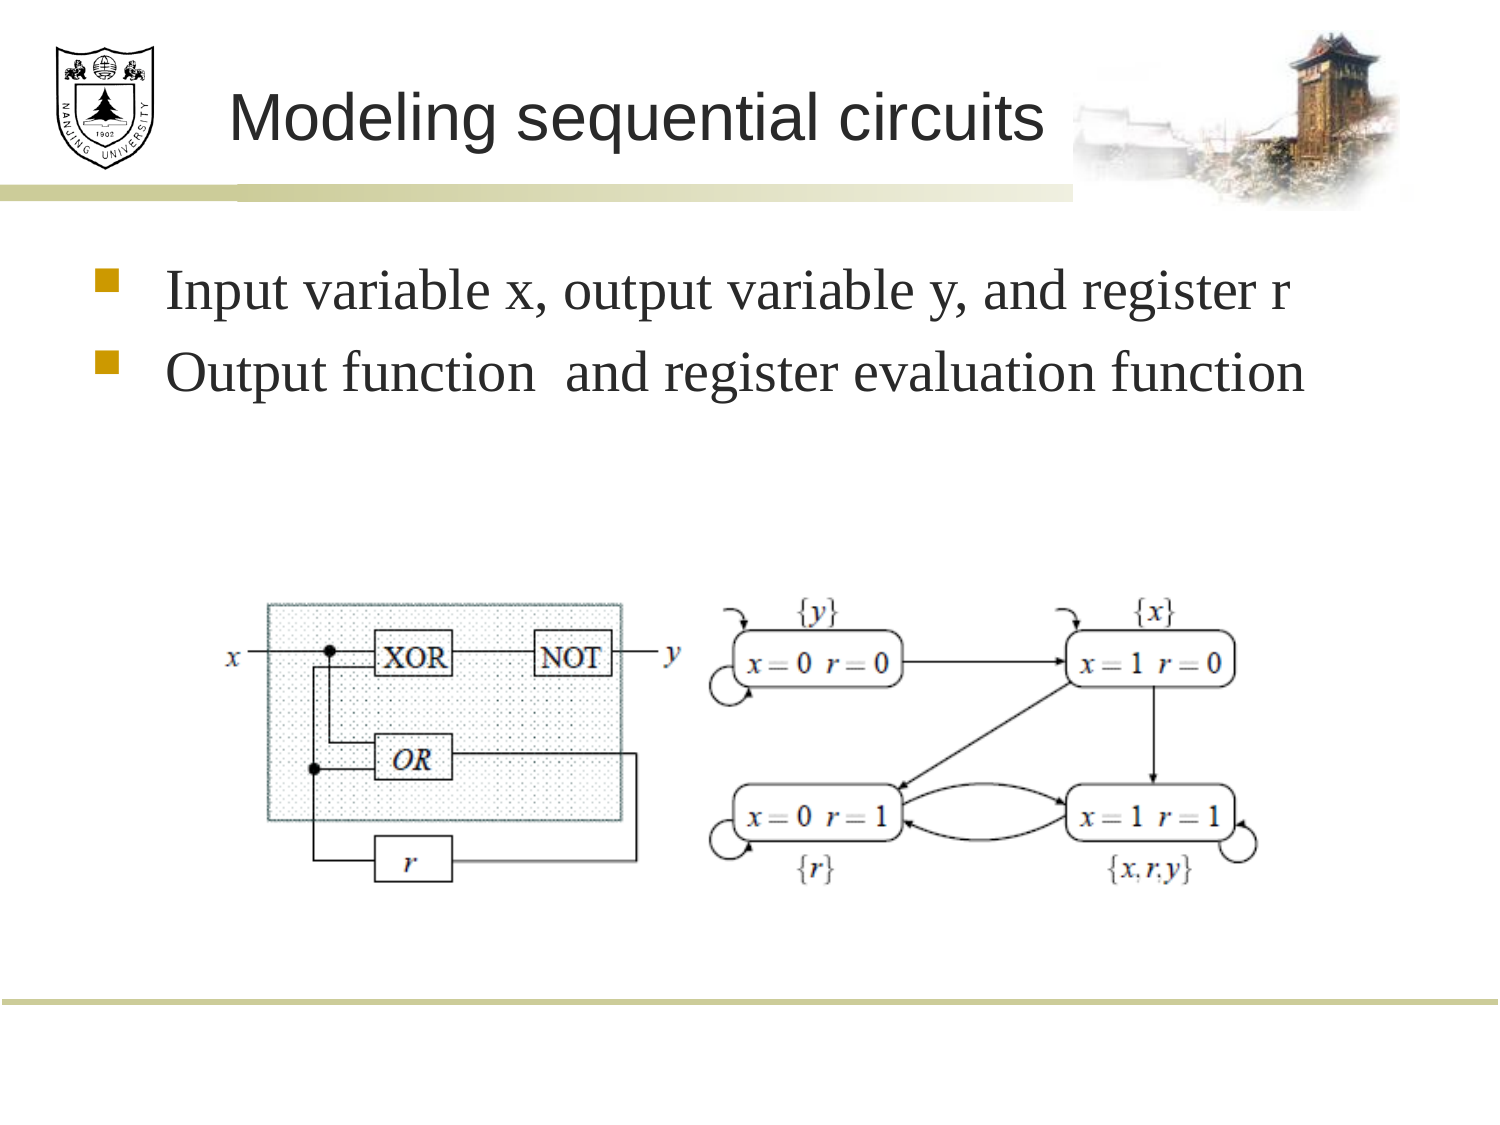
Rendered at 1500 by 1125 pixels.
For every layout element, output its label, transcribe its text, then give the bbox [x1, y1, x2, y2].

picture [206, 554, 1299, 941]
picture [1073, 30, 1400, 211]
picture [2, 999, 1498, 1005]
title Modeling sequential circuits [99, 66, 1176, 162]
picture [50, 42, 160, 173]
